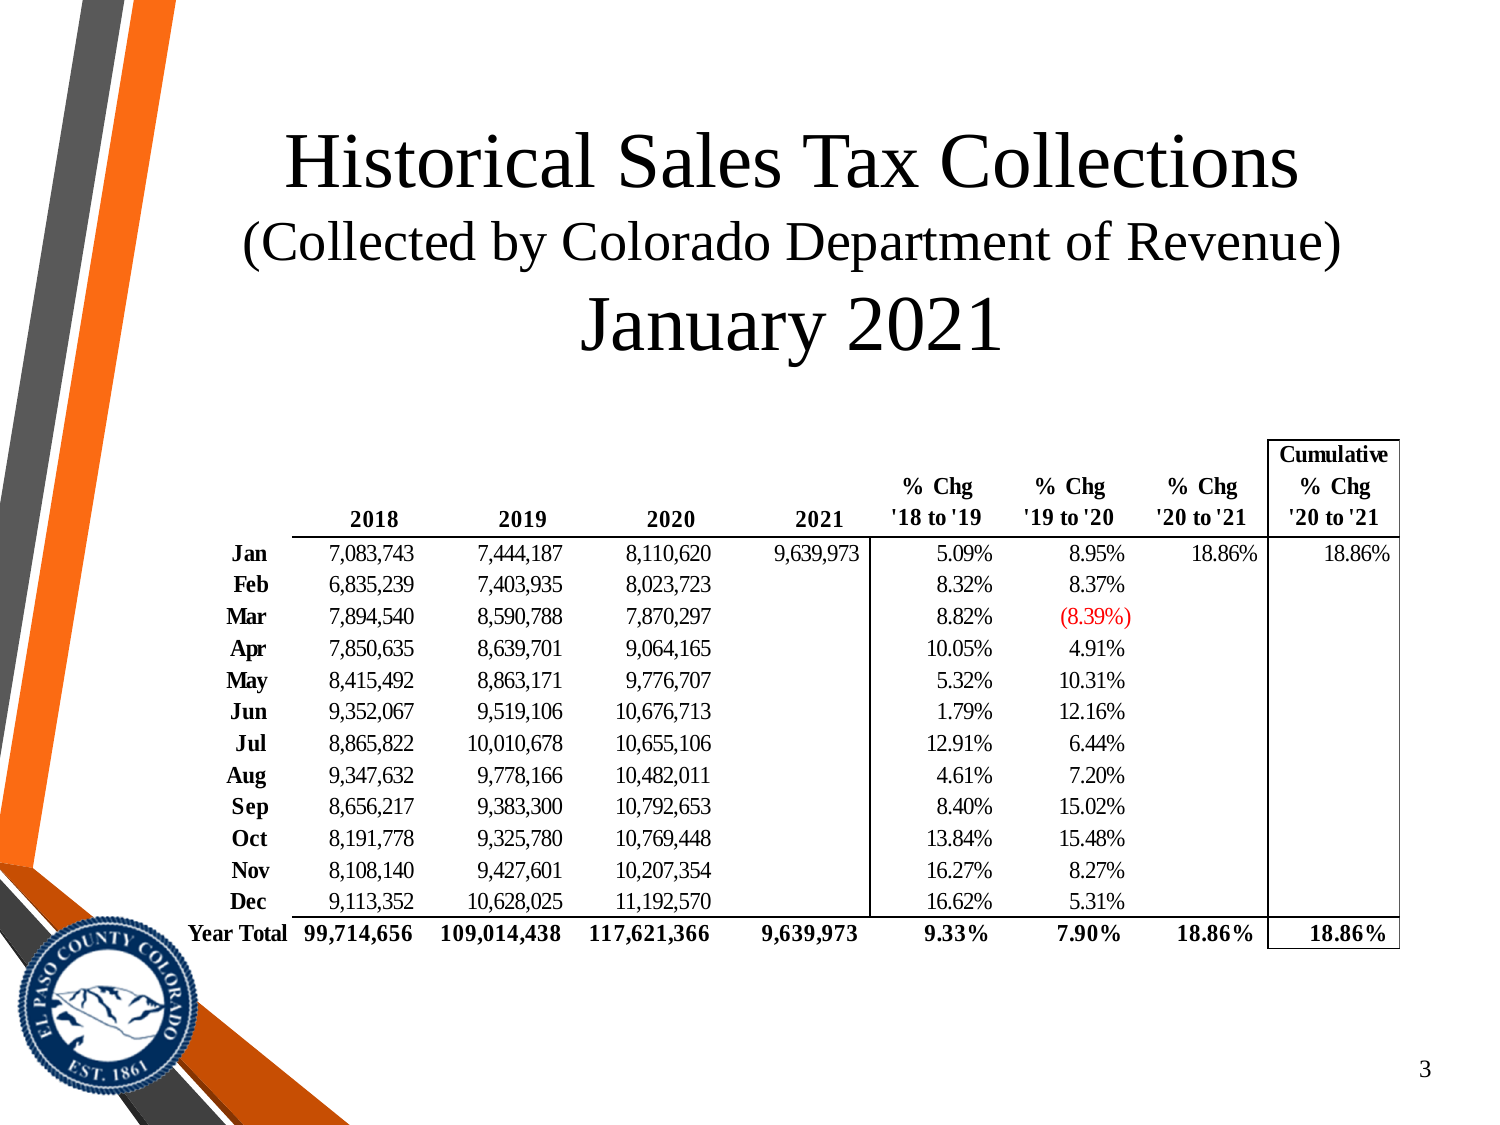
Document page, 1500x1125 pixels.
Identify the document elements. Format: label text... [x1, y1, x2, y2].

slide_number 343 3 [1376, 1037, 1447, 1098]
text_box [160, 438, 1402, 951]
picture [16, 914, 199, 1096]
title Historical Sales Tax Collections (Collected by Colorado Department of Revenue) January 2021 [161, 75, 1425, 400]
